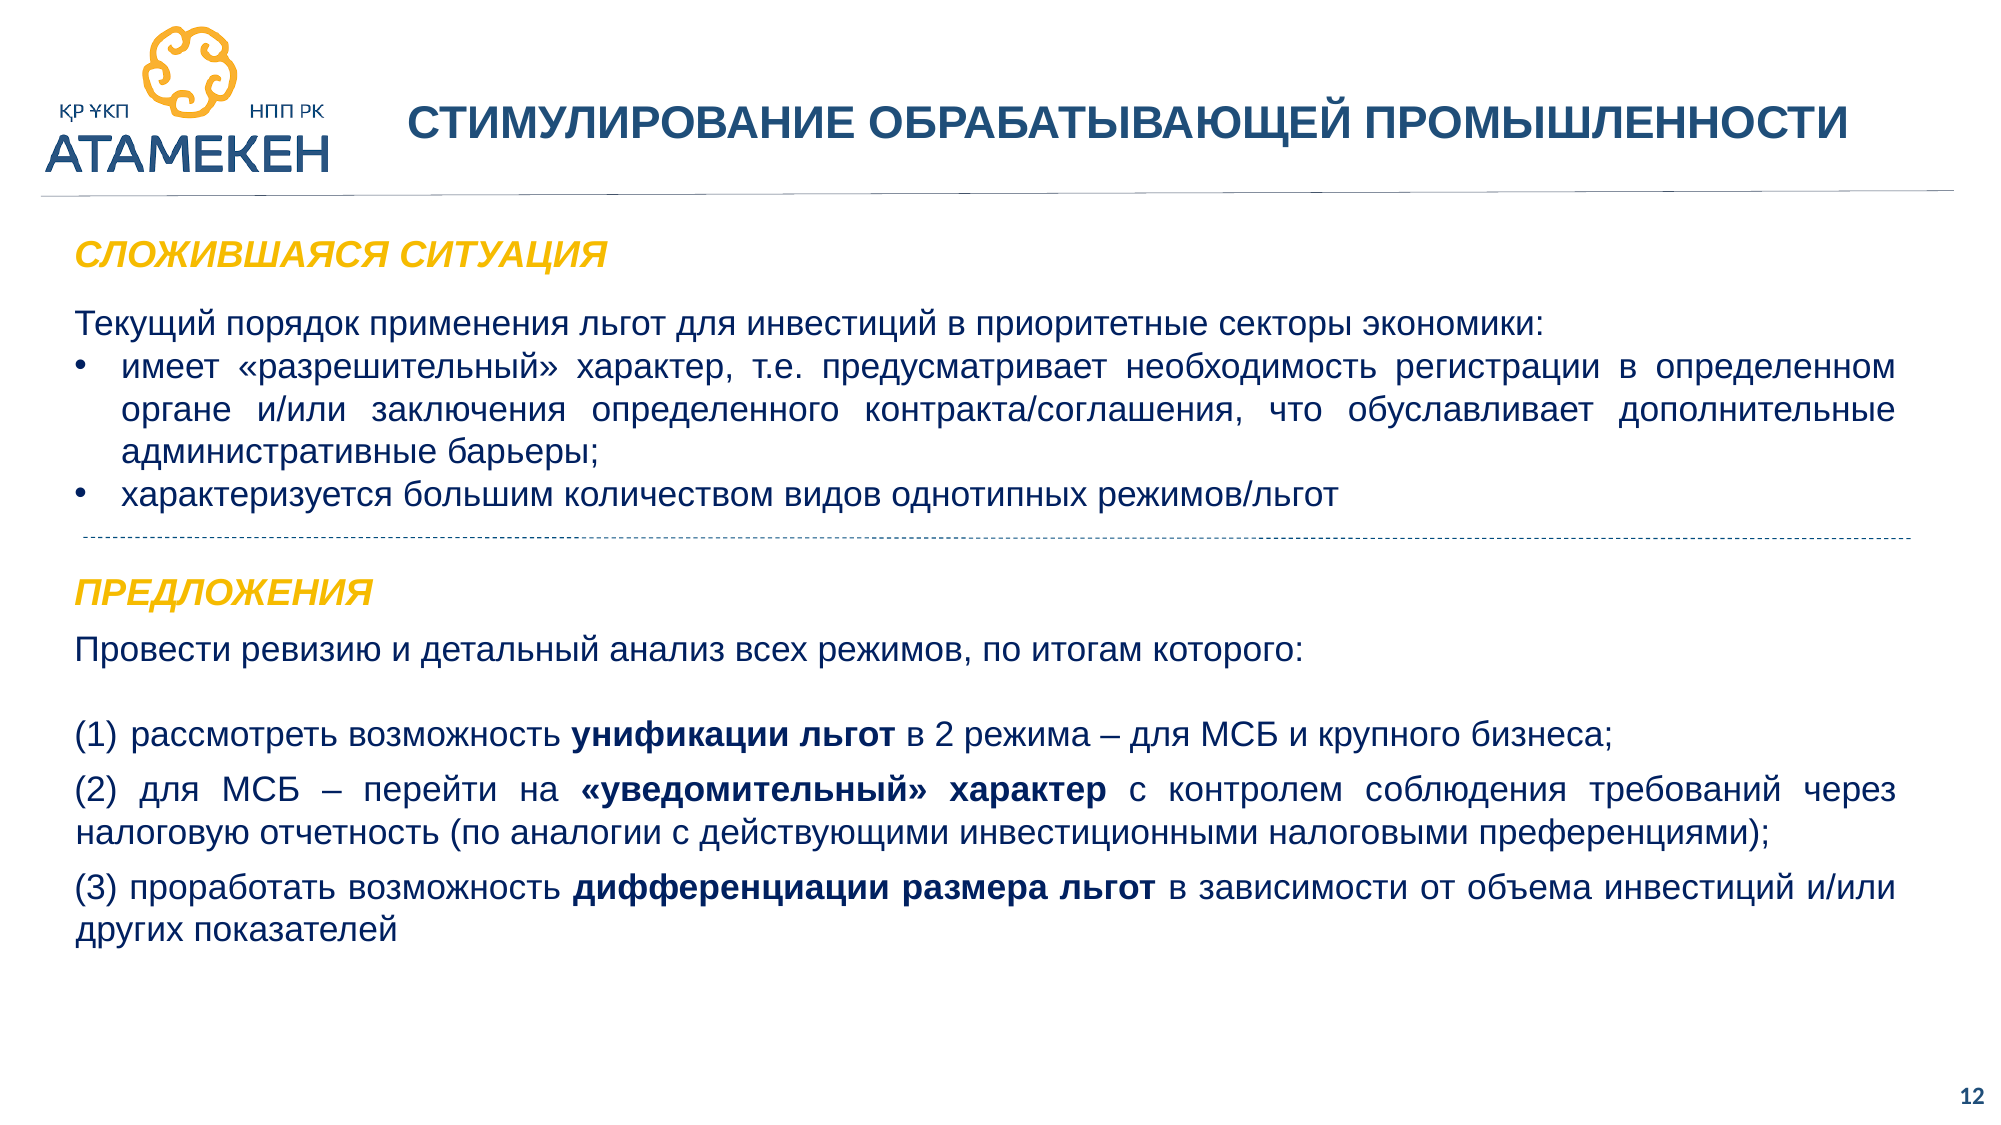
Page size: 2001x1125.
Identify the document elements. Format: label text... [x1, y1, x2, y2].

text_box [41, 190, 1954, 197]
picture [41, 23, 331, 173]
text_box СЛОЖИВШАЯСЯ СИТУАЦИЯ [59, 222, 1954, 283]
text_box ПРЕДЛОЖЕНИЯ [59, 560, 1927, 621]
text_box Провести ревизию и детальный анализ всех режимов, по итогам которого: рассмотреть возможность унификации льгот в 2 режима – для МСБ и крупного бизнеса; (2) для МСБ – перейти на «уведомительный» характер с контролем соблюдения требований через налоговую отчетность (по аналогии с действующими инвестиционными налоговыми преференциями); (3) проработать возможность дифференциации размера льгот в зависимости от объема инвестиций и/или других показателей [59, 621, 1912, 957]
text_box Текущий порядок применения льгот для инвестиций в приоритетные секторы экономики: имеет «разрешительный» характер, т.е. предусматривает необходимость регистрации в определенном органе и/или заключения определенного контракта/соглашения, что обуславливает дополнительные административные барьеры; характеризуется большим количеством видов однотипных режимов/льгот [59, 293, 1912, 521]
title СТИМУЛИРОВАНИЕ ОБРАБАТЫВАЮЩЕЙ ПРОМЫШЛЕННОСТИ [379, 65, 1879, 183]
text_box 12 [1549, 1065, 2000, 1125]
